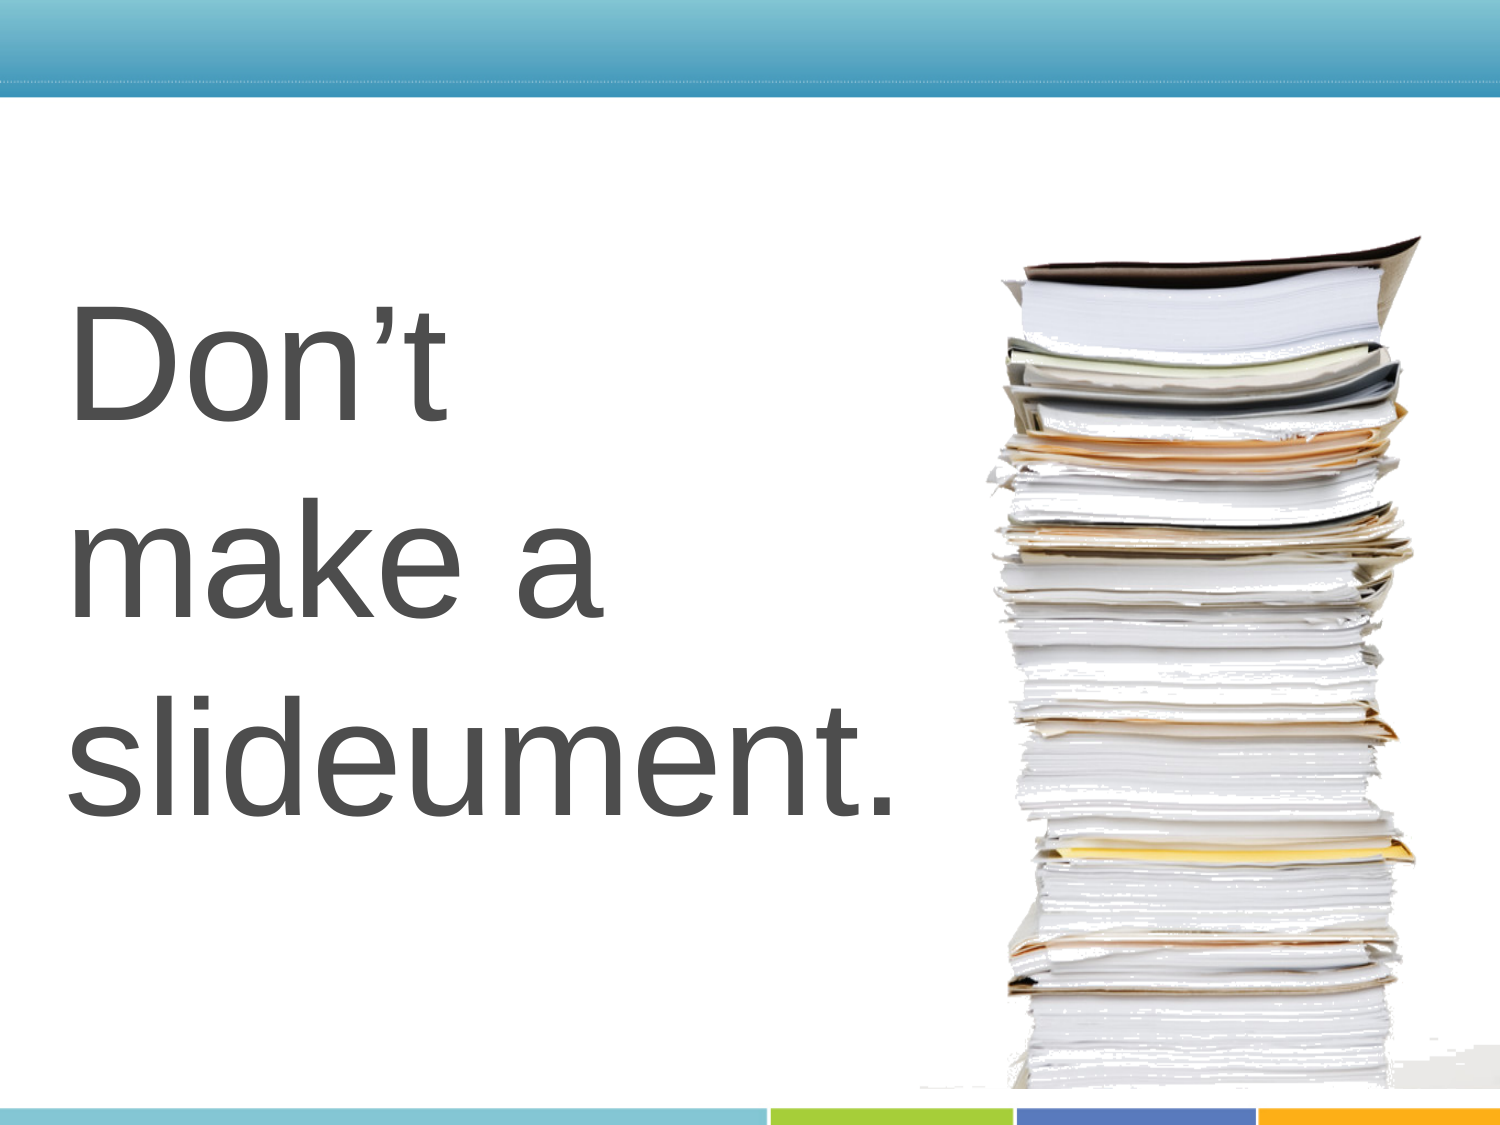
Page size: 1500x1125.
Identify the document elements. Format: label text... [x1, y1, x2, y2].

picture [0, 0, 1500, 1125]
text_box Don’t make a slideument. [49, 247, 914, 878]
